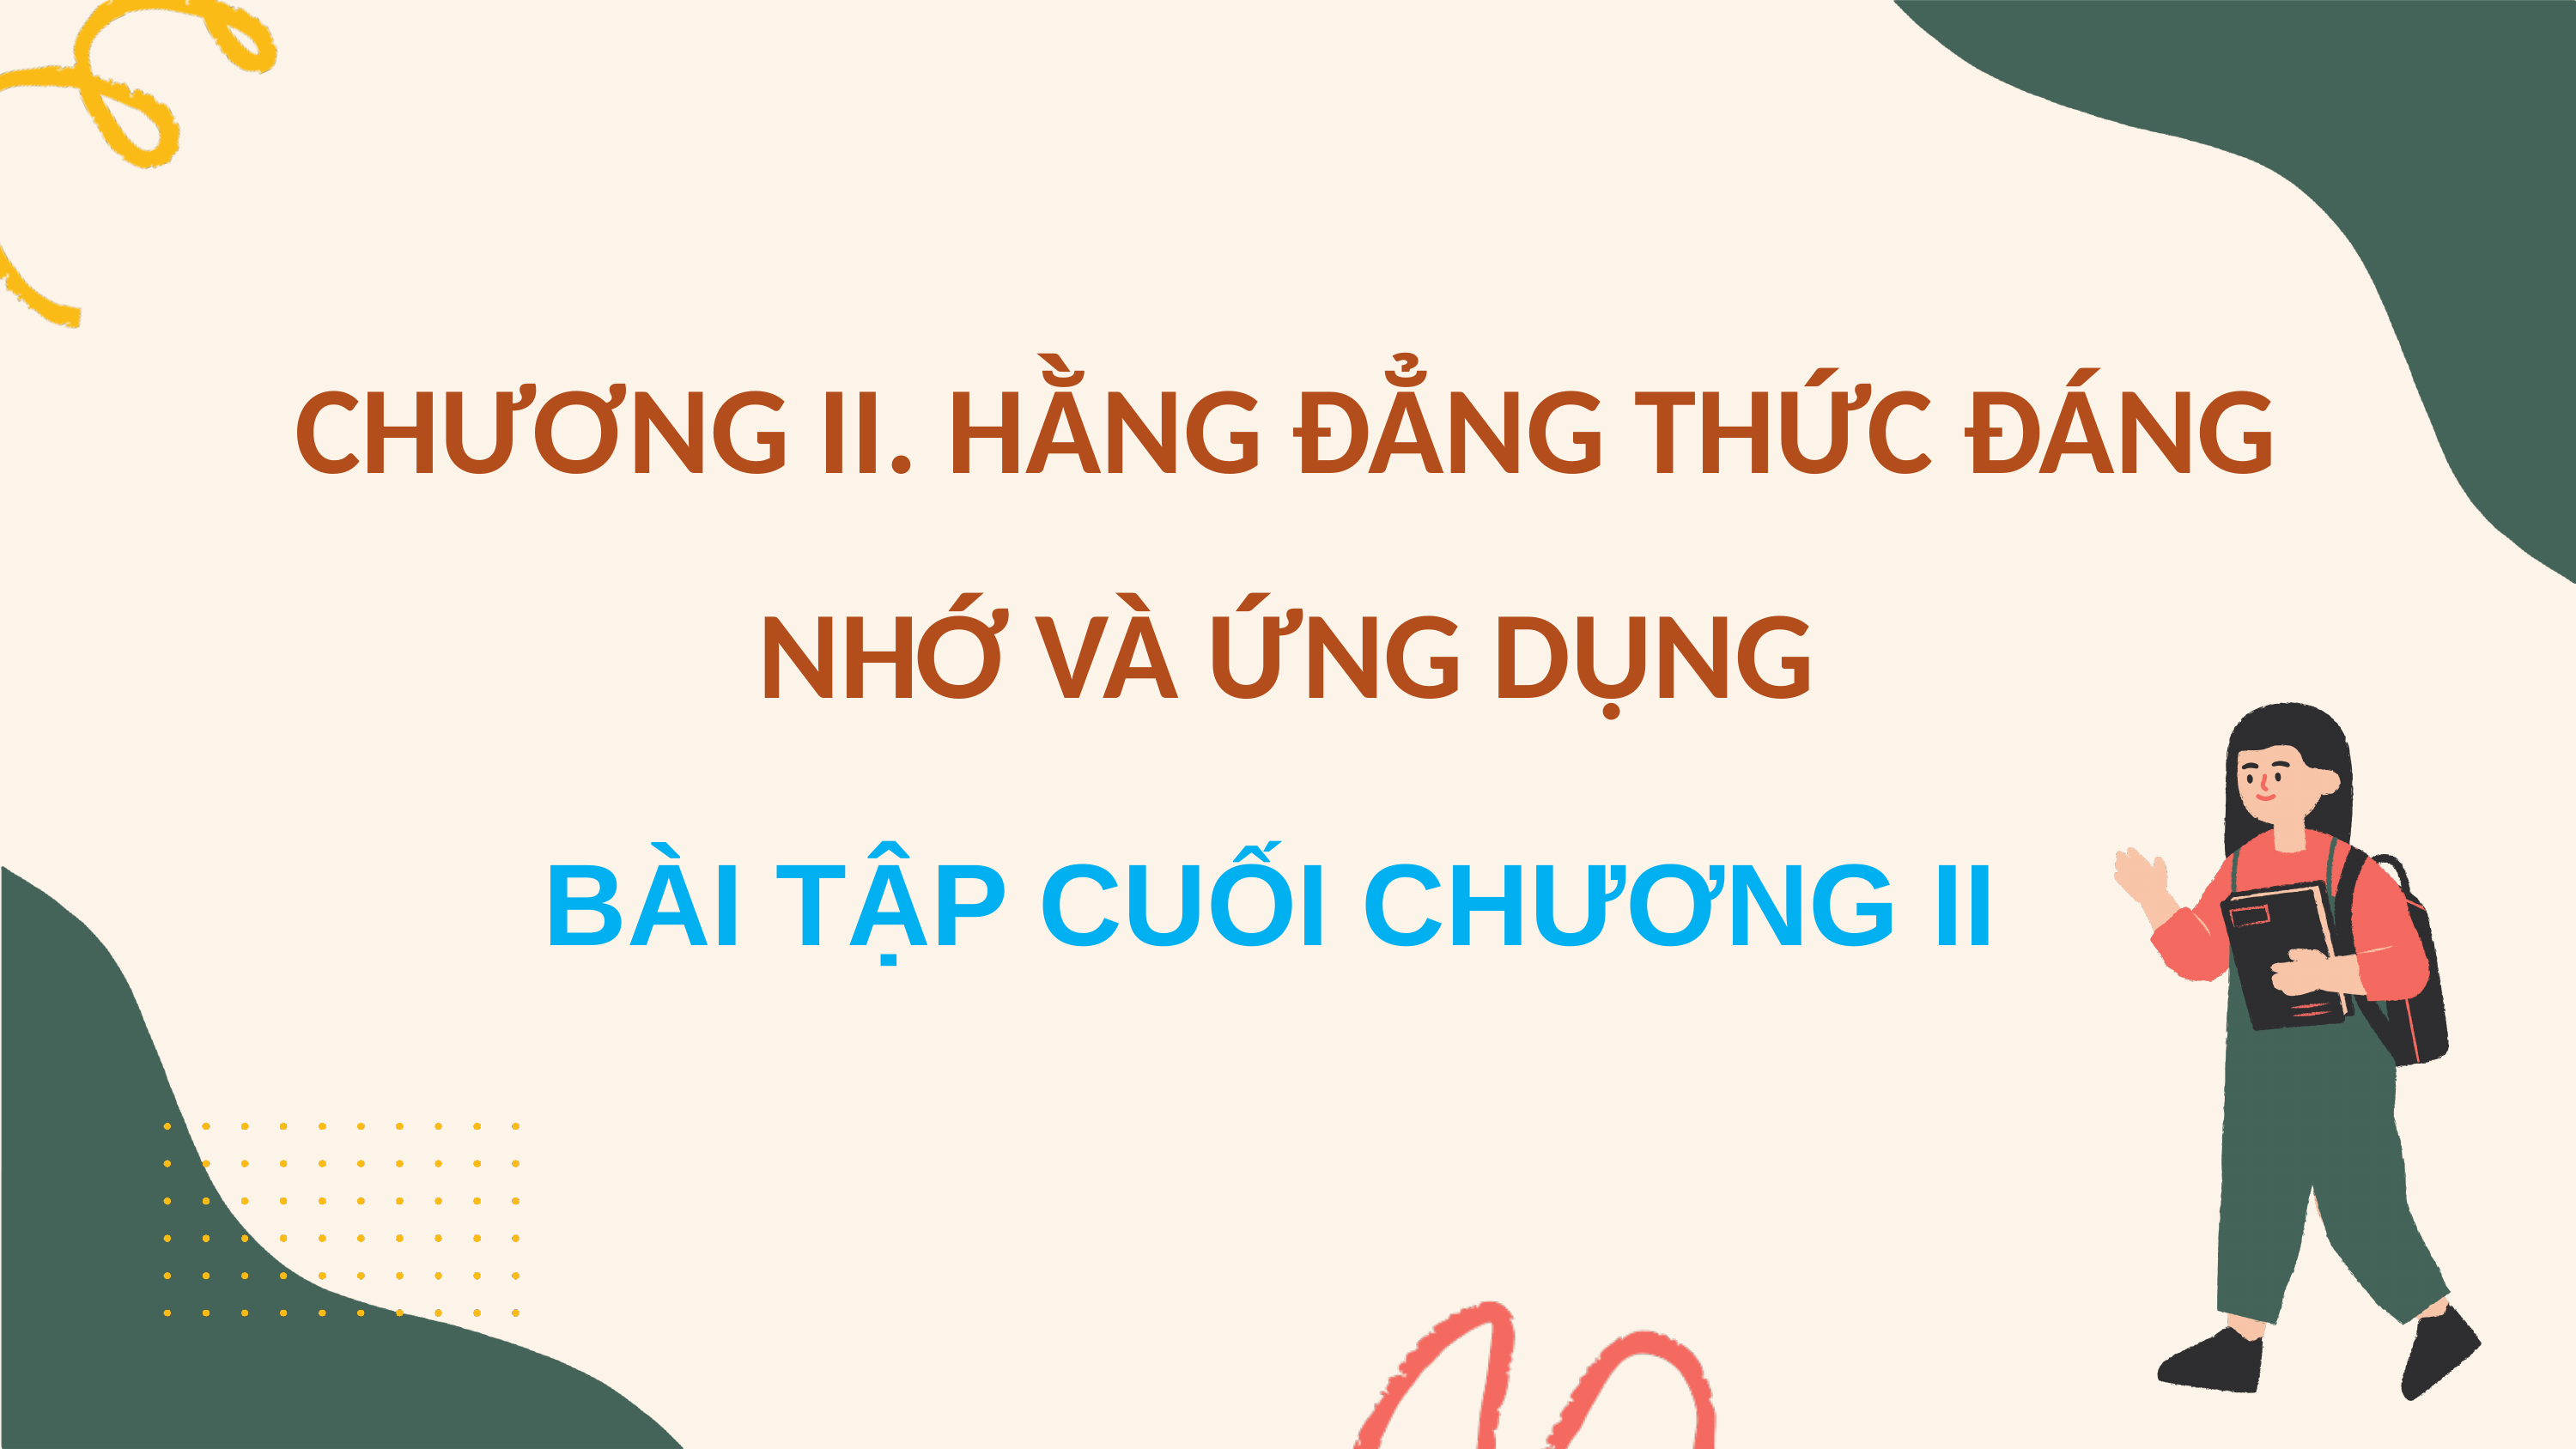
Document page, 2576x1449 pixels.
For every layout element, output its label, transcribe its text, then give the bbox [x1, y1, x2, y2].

text_box BÀI TẬP CUỐI CHƯƠNG II [428, 753, 2110, 975]
picture [2114, 702, 2482, 1401]
picture [1893, 0, 2576, 634]
picture [0, 0, 361, 352]
text_box CHƯƠNG II. HẰNG ĐẲNG THỨC ĐÁNG NHỚ VÀ ỨNG DỤNG [257, 266, 2317, 731]
picture [1, 815, 683, 1449]
picture [1352, 1300, 1716, 1449]
